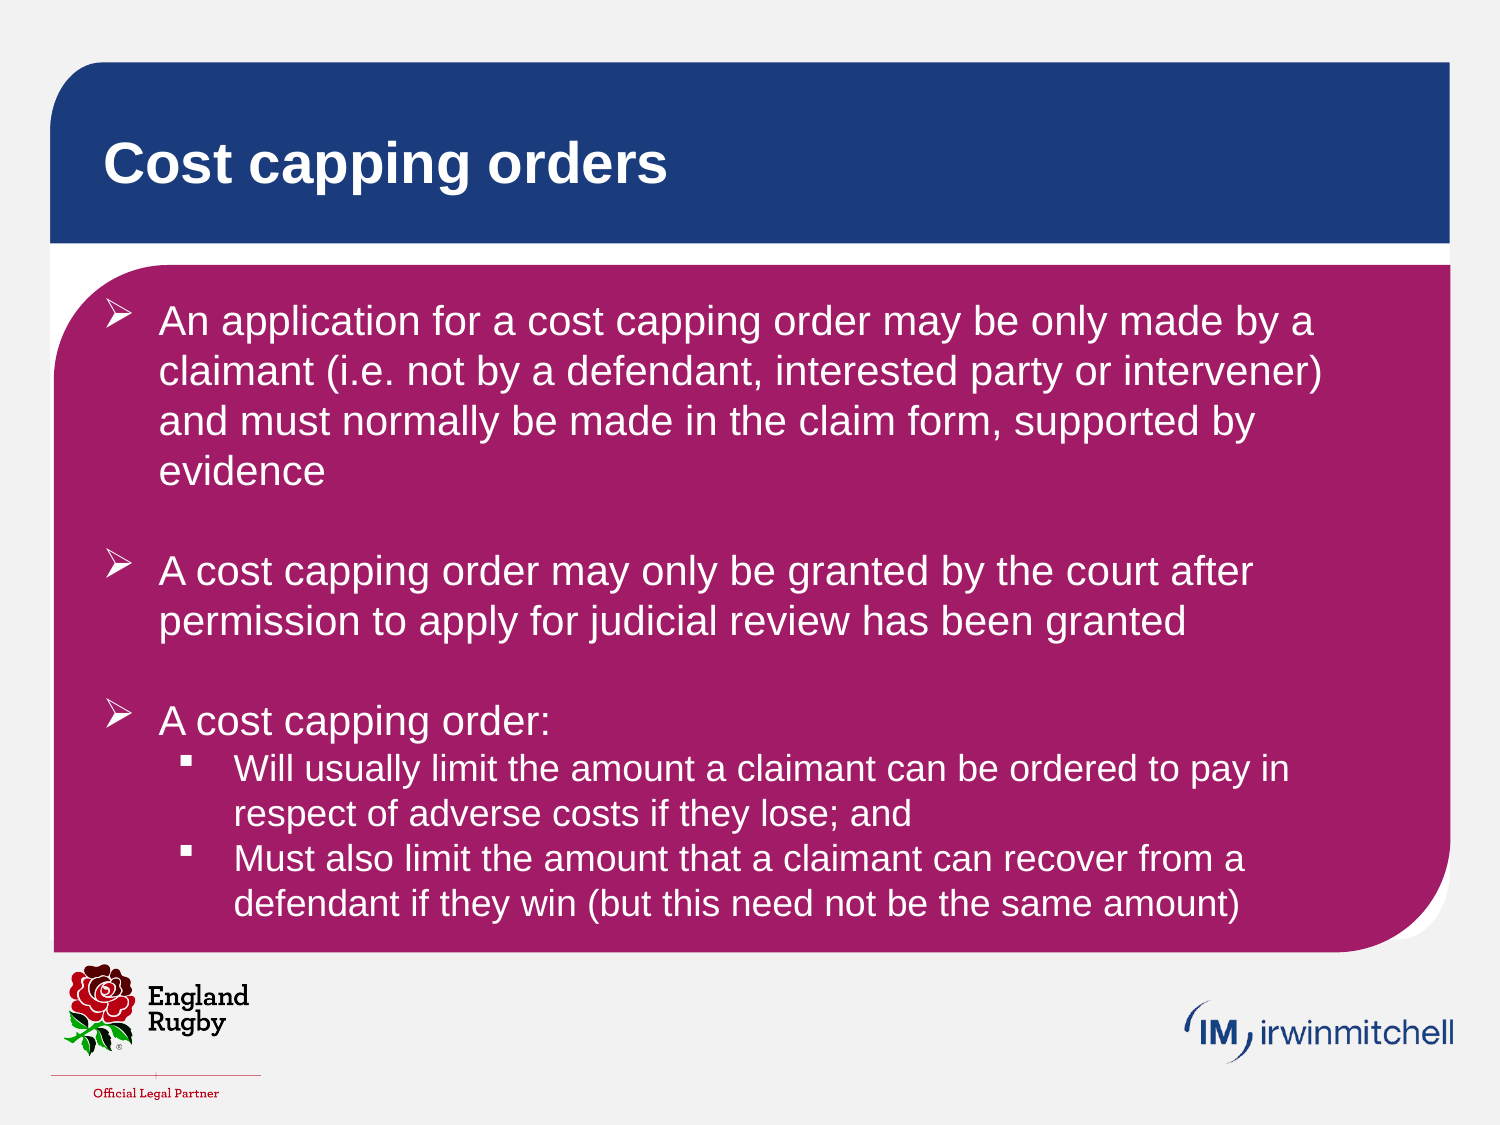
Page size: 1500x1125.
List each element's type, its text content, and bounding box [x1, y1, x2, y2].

picture [1184, 998, 1453, 1065]
title Cost capping orders [103, 121, 1402, 197]
text_box An application for a cost capping order may be only made by a claimant (i.e. not by a defendant, interested party or intervener) and must normally be made in the claim form, supported by evidence A cost capping order may only be granted by the court after permission to apply for judicial review has been granted A cost capping order: Will usually limit the amount a claimant can be ordered to pay in respect of adverse costs if they lose; and Must also limit the amount that a claimant can recover from a defendant if they win (but this need not be the same amount) [52, 263, 1452, 954]
picture [51, 963, 261, 1100]
